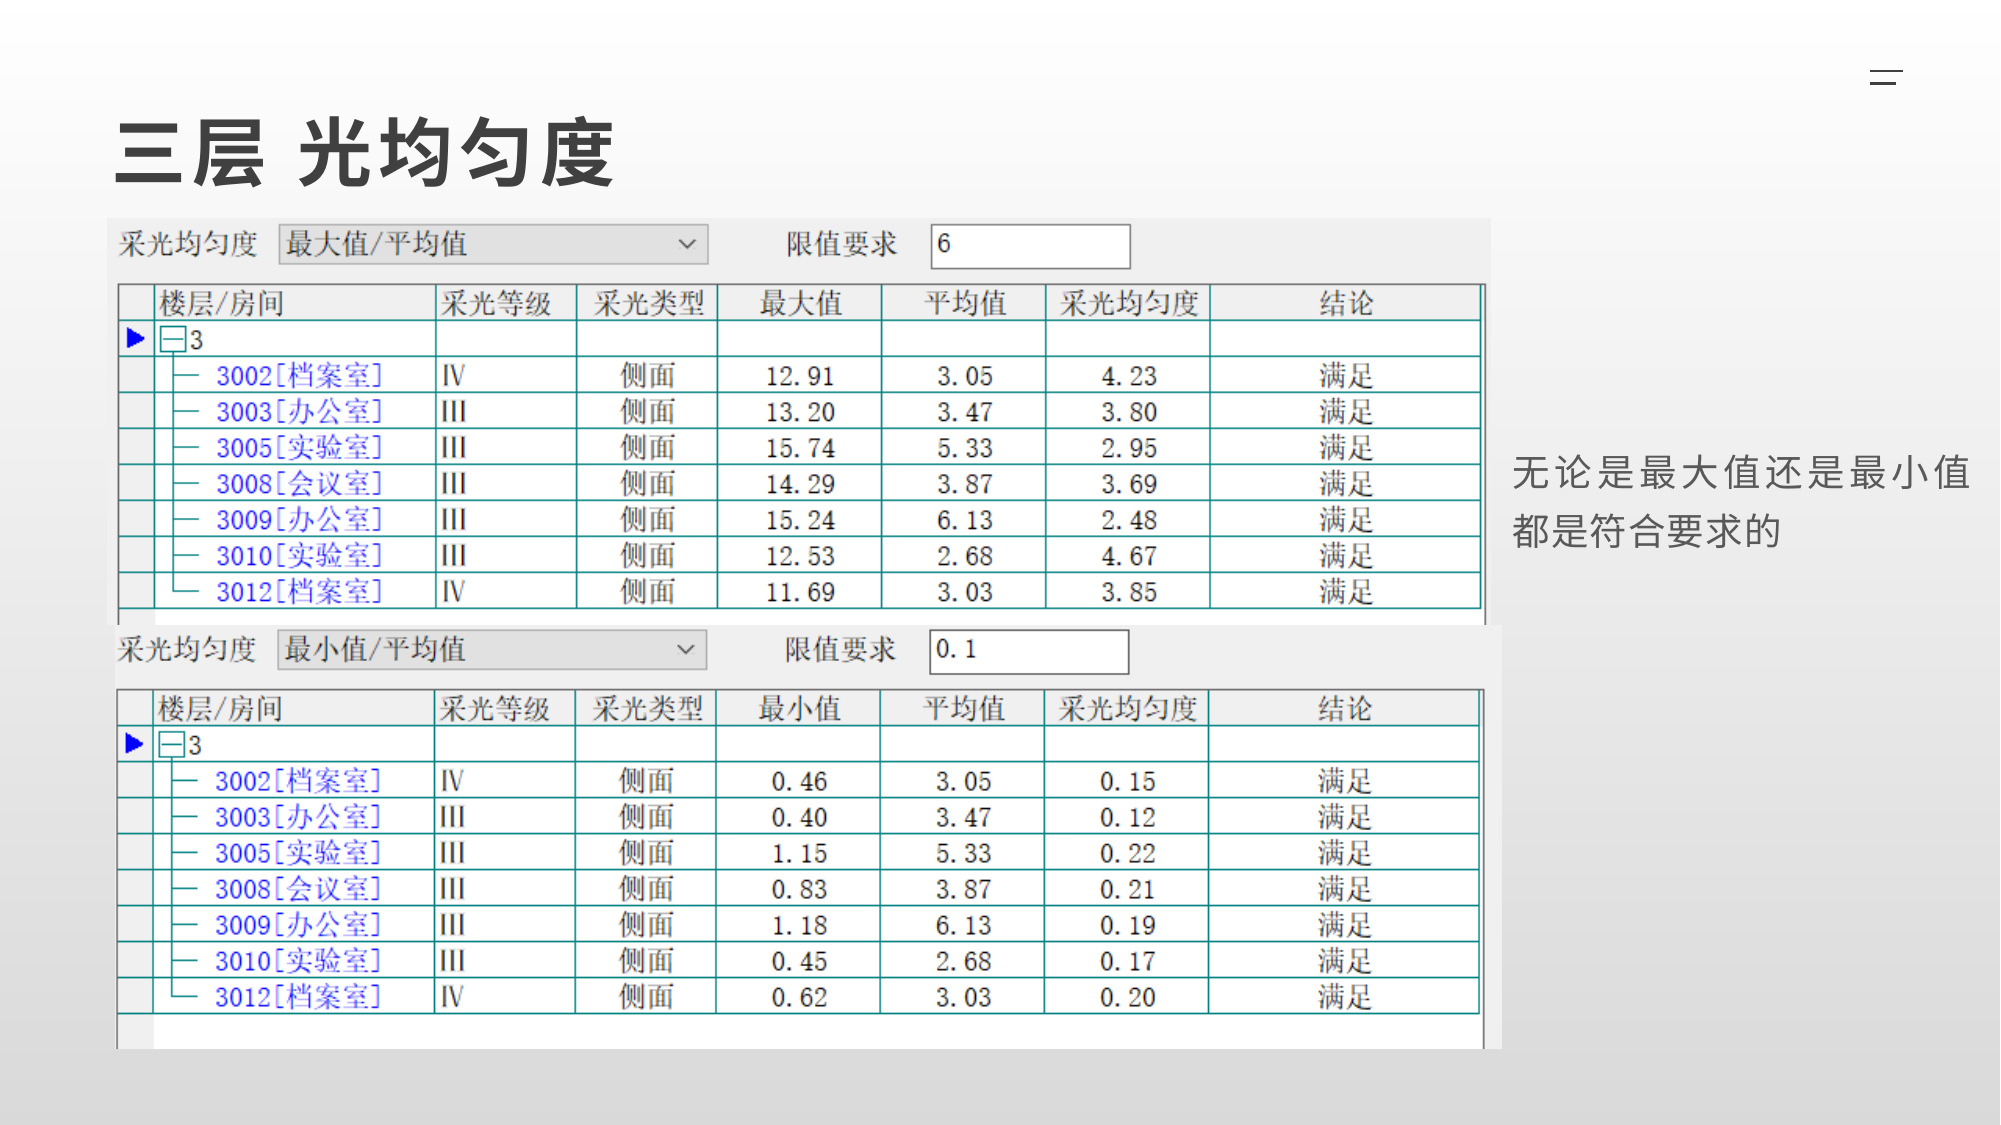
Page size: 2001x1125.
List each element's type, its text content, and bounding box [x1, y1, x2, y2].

text_box 三层 光均匀度 [99, 99, 1901, 203]
picture [107, 218, 1502, 1049]
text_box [1870, 71, 1904, 84]
text_box 无论是最大值还是最小值都是符合要求的 [1501, 238, 1985, 751]
